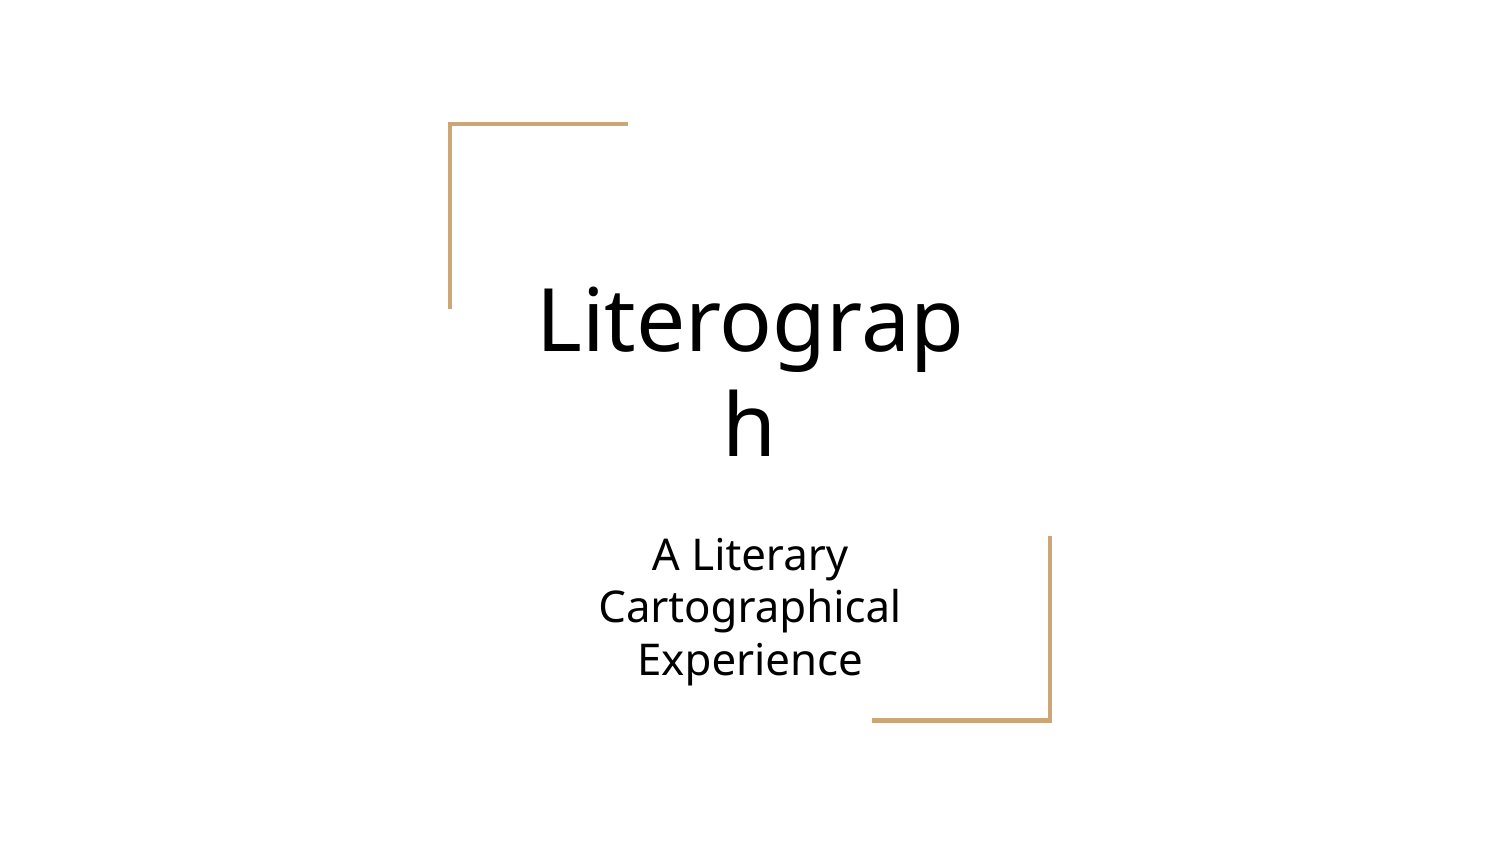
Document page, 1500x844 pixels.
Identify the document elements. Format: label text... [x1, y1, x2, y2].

subtitle A Literary Cartographical Experience [499, 511, 1001, 688]
title Literograph [499, 236, 1001, 490]
